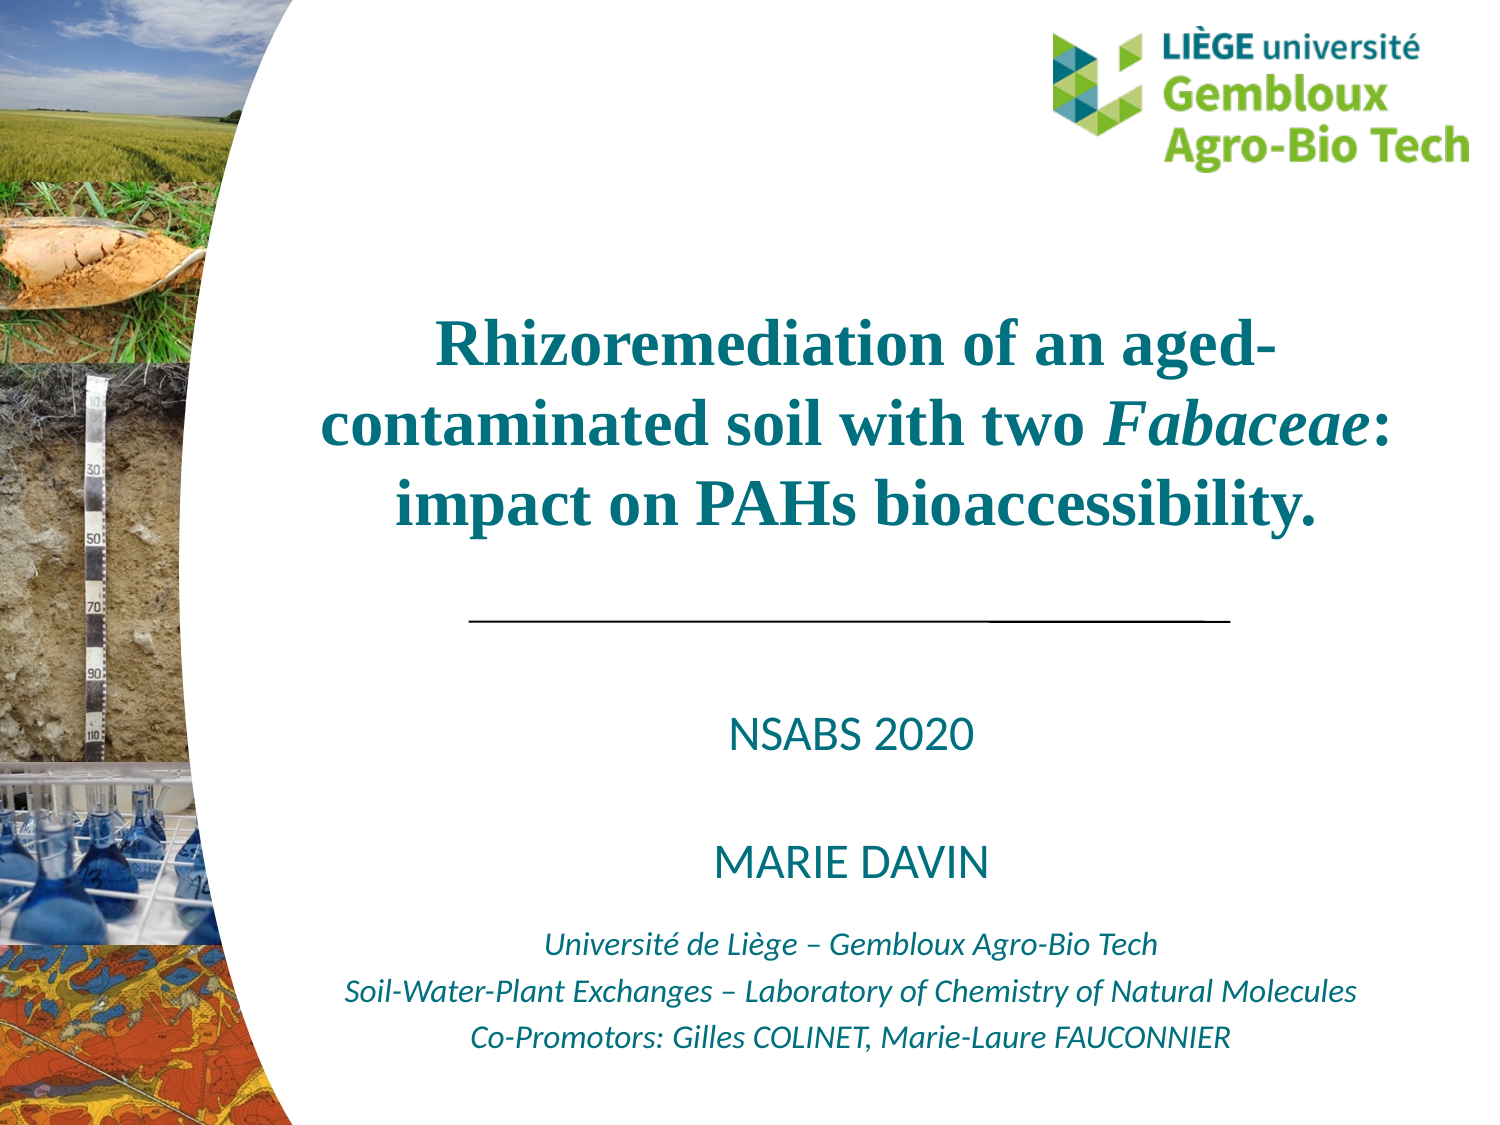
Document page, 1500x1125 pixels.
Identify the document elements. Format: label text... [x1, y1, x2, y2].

picture [1053, 26, 1469, 173]
picture [0, 0, 294, 1125]
text_box Rhizoremediation of an aged-contaminated soil with two Fabaceae: impact on PAHs bioaccessibility. [299, 267, 1469, 547]
text_box NSABS 2020 Marie DAVIN Université de Liège – Gembloux Agro-Bio Tech Soil-Water-Plant Exchanges – Laboratory of Chemistry of Natural Molecules Co-Promotors: Gilles COLINET, Marie-Laure FAUCONNIER [299, 692, 1446, 976]
